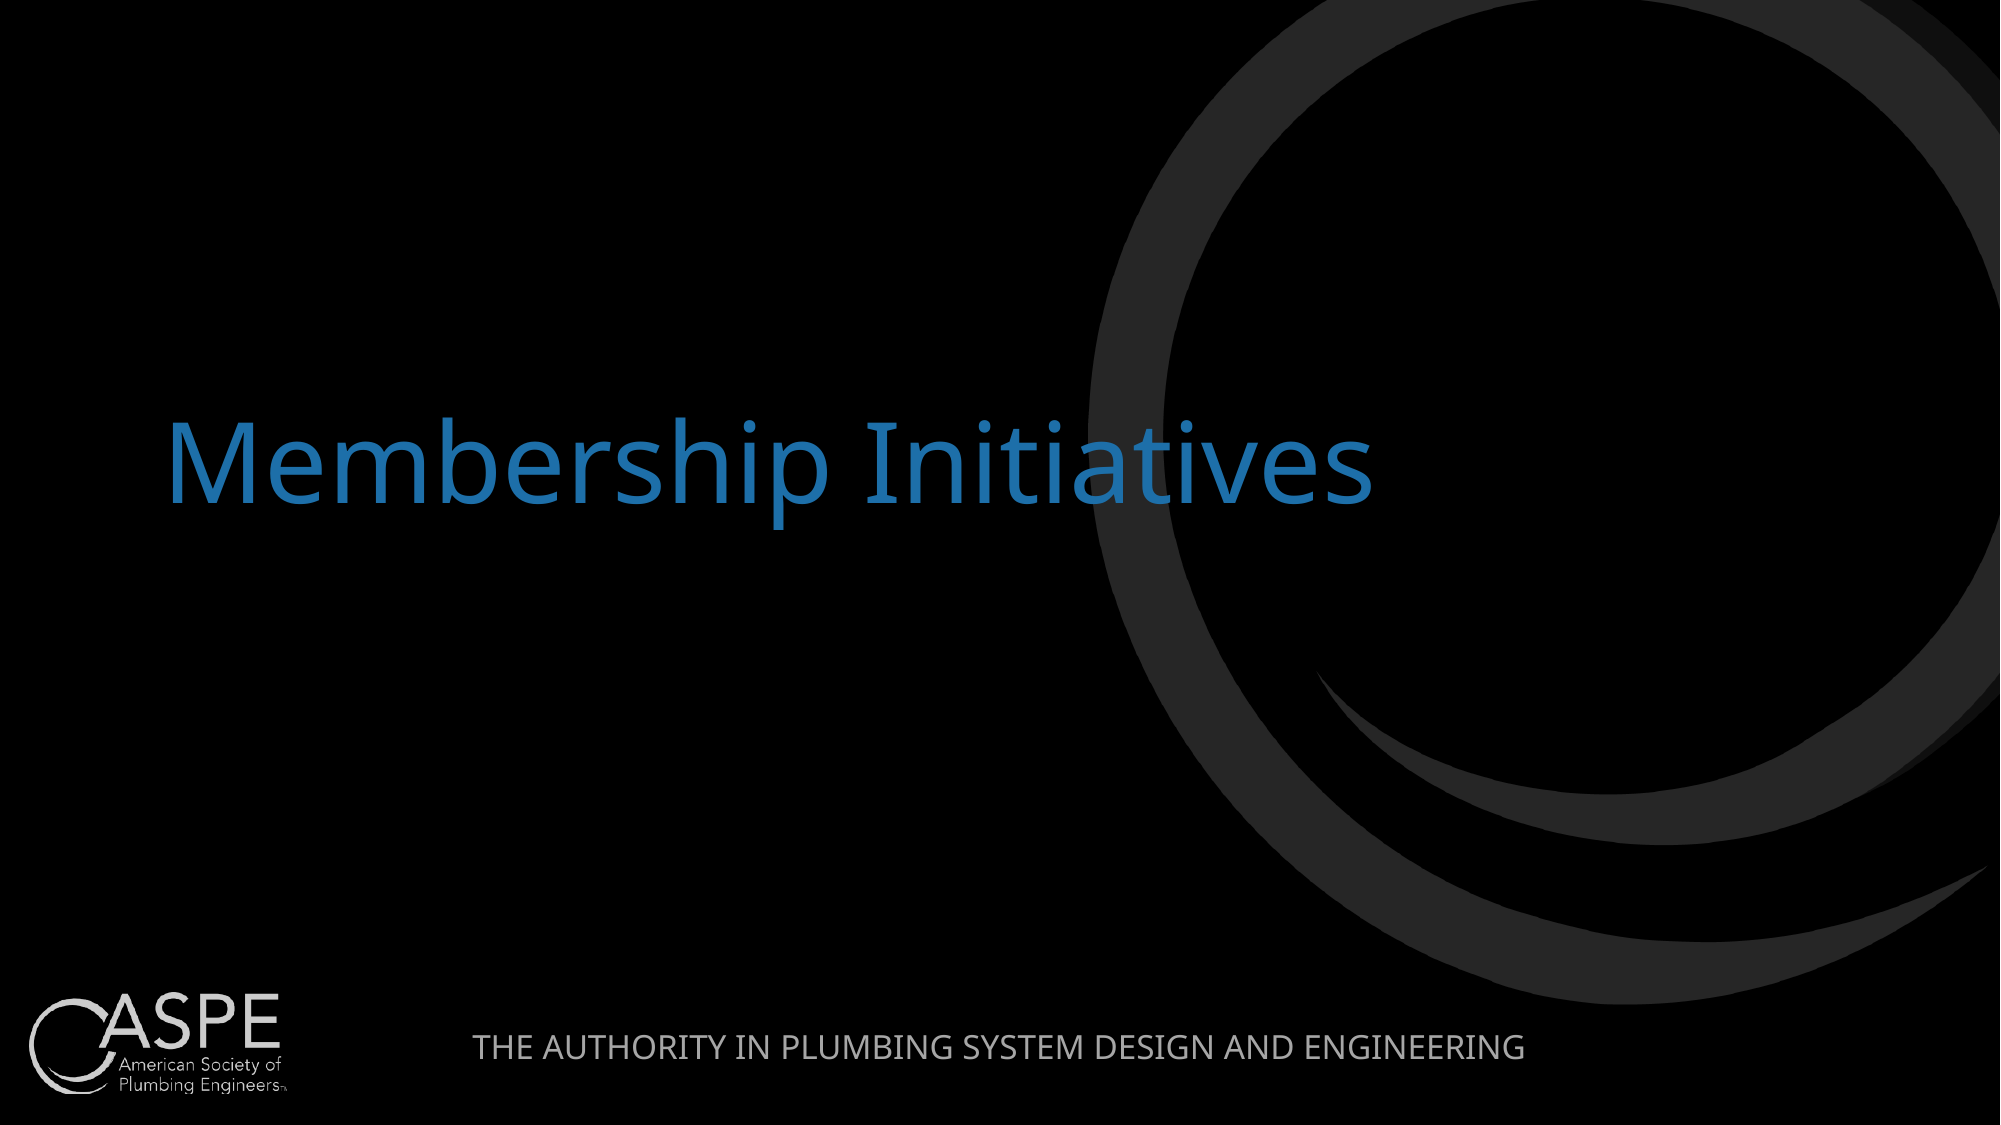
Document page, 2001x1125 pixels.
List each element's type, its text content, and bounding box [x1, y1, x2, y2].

title Membership Initiatives [147, 396, 1621, 536]
